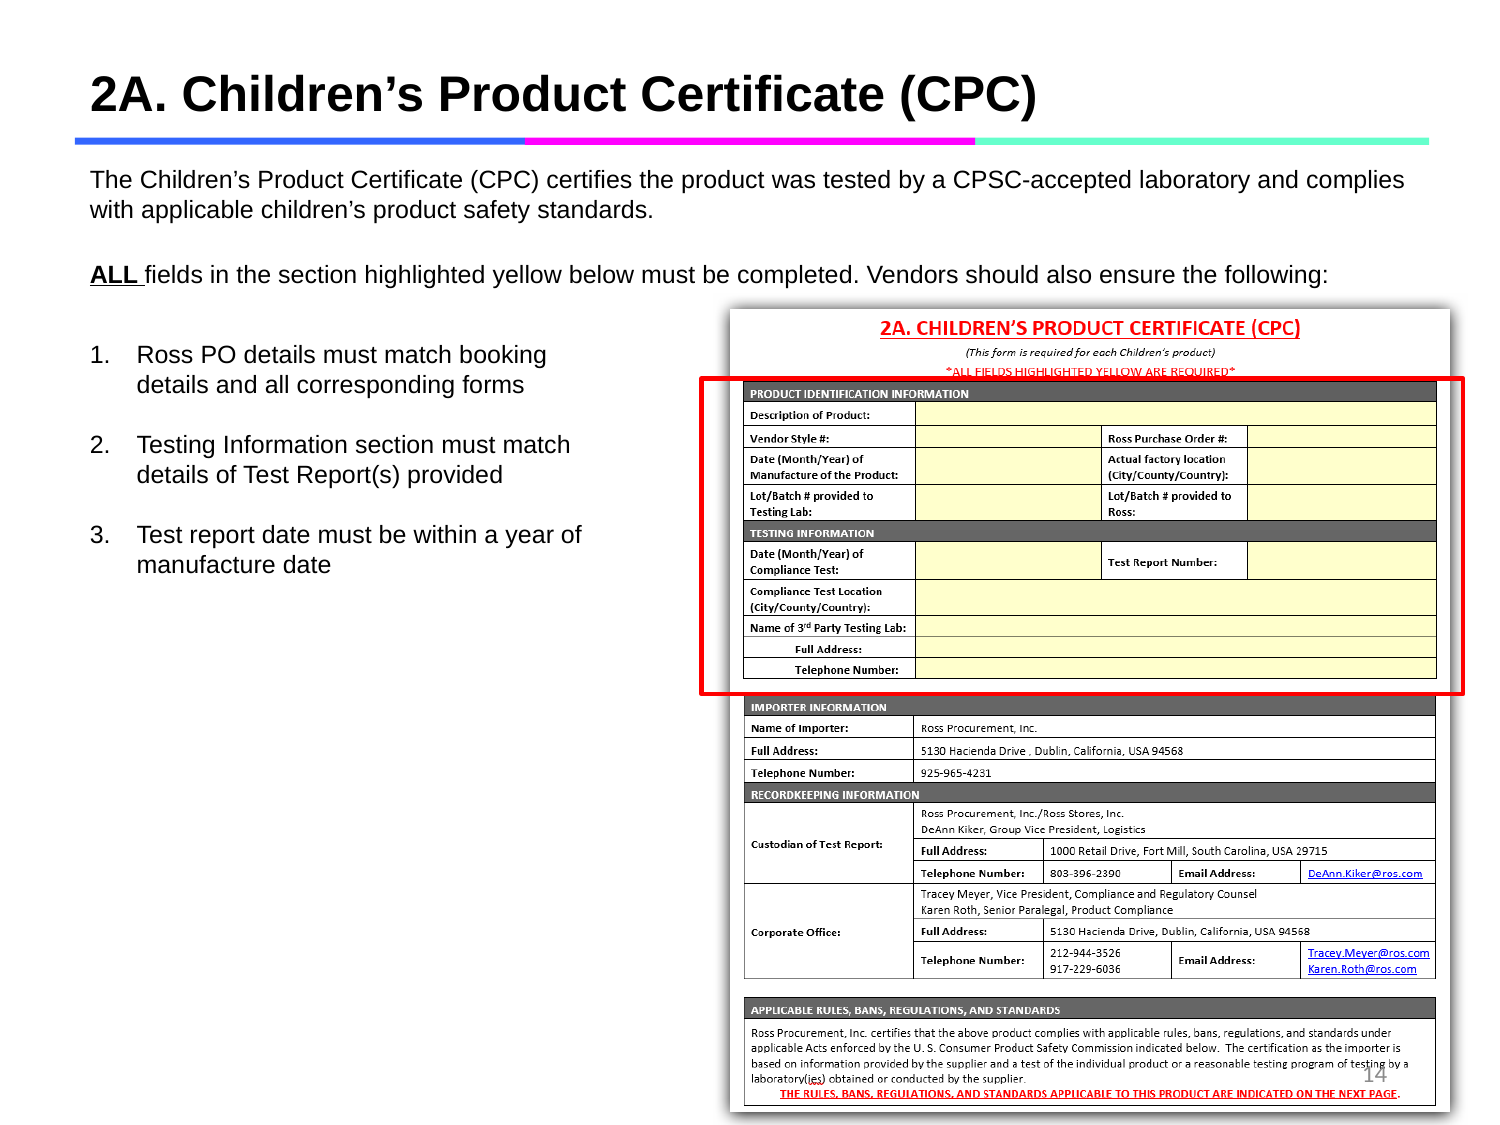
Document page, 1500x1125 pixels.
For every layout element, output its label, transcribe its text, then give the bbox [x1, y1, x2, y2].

text_box [1455, 377, 1465, 696]
title 2A. Children’s Product Certificate (CPC) [75, 45, 1425, 138]
text_box The Children’s Product Certificate (CPC) certifies the product was tested by a CPSC-accepted laboratory and complies with applicable children’s product safety standards. ALL fields in the section highlighted yellow below must be completed. Vendors should also ensure the following: [74, 156, 1437, 296]
text_box Ross PO details must match booking details and all corresponding forms Testing Information section must match details of Test Report(s) provided Test report date must be within a year of manufacture date [75, 331, 613, 616]
text_box [699, 377, 725, 696]
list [730, 309, 1451, 1113]
